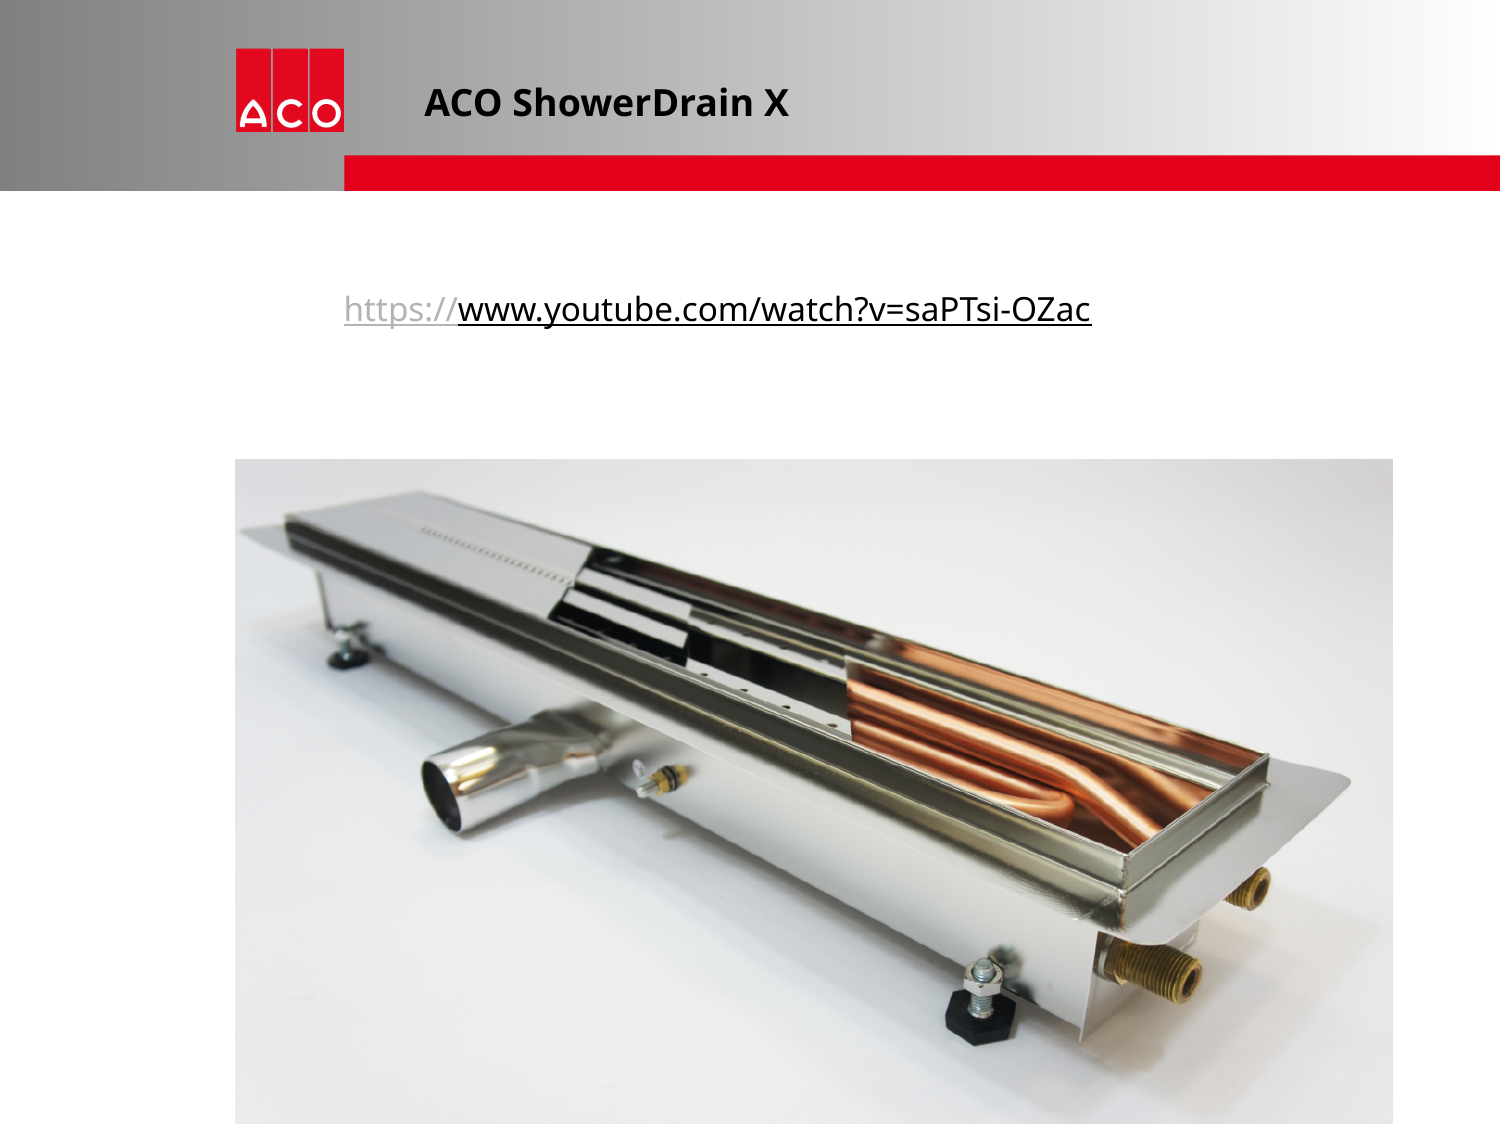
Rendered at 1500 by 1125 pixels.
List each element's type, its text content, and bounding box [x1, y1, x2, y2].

picture [235, 459, 1394, 1124]
text_box https://www.youtube.com/watch?v=saPTsi-OZac [343, 283, 1453, 334]
text_box ACO ShowerDrain X [424, 58, 1369, 124]
